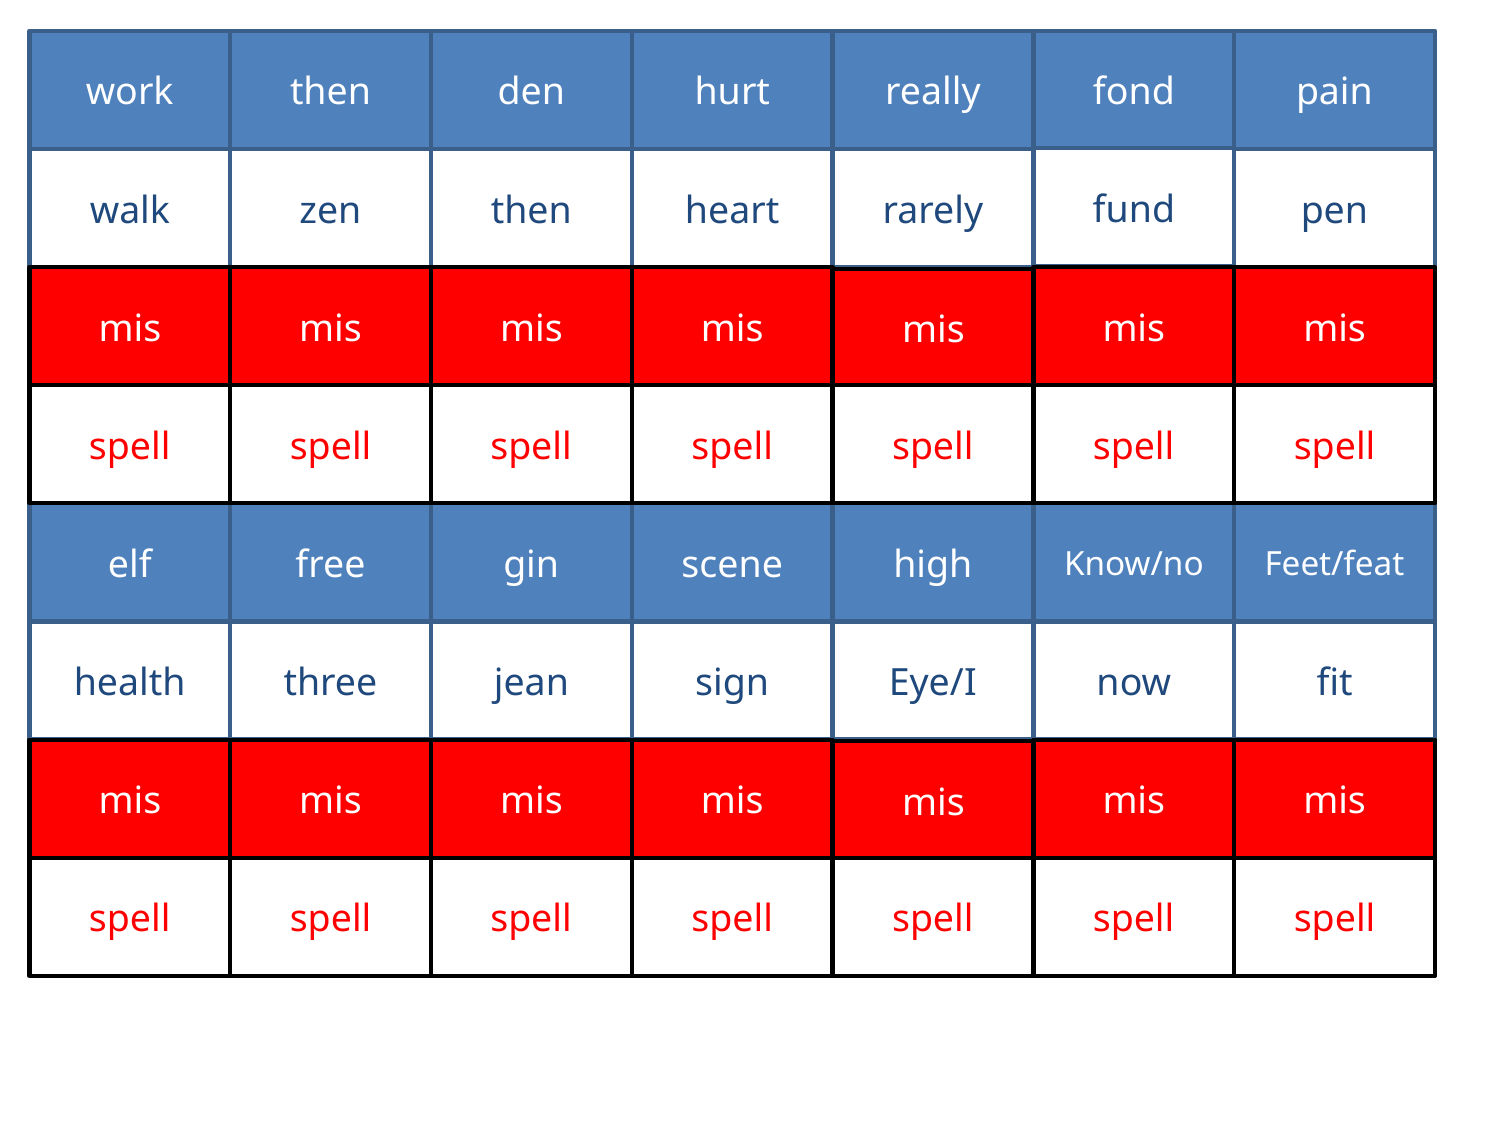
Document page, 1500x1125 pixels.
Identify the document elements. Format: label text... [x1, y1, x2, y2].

text_box spell [228, 383, 429, 505]
text_box Eye/I [831, 619, 1031, 739]
text_box mis [630, 738, 835, 856]
text_box den [429, 29, 630, 147]
text_box mis [831, 739, 1031, 856]
text_box mis [429, 265, 630, 383]
text_box free [228, 505, 429, 619]
text_box Know/no [1031, 505, 1232, 619]
text_box spell [1232, 856, 1437, 978]
text_box gin [429, 505, 630, 619]
text_box jean [429, 619, 630, 738]
text_box scene [630, 505, 831, 619]
text_box mis [1031, 738, 1232, 856]
text_box mis [1232, 265, 1437, 383]
text_box work [27, 29, 228, 147]
text_box mis [429, 738, 630, 856]
text_box fit [1232, 619, 1437, 738]
text_box pen [1232, 147, 1437, 265]
text_box spell [27, 856, 229, 978]
text_box elf [27, 505, 228, 619]
text_box zen [228, 147, 429, 265]
text_box mis [831, 267, 1031, 383]
text_box spell [1031, 856, 1232, 978]
text_box spell [1232, 383, 1437, 505]
text_box pain [1232, 29, 1437, 147]
text_box walk [27, 147, 228, 265]
text_box mis [228, 265, 429, 383]
text_box spell [630, 856, 831, 978]
text_box sign [630, 619, 831, 738]
text_box health [27, 619, 228, 738]
text_box mis [1031, 265, 1232, 383]
text_box three [228, 619, 429, 738]
text_box then [429, 147, 630, 265]
text_box heart [630, 147, 831, 265]
text_box spell [831, 383, 1031, 505]
text_box spell [228, 856, 429, 978]
text_box spell [831, 856, 1031, 978]
text_box high [831, 505, 1031, 619]
text_box mis [228, 738, 429, 856]
text_box spell [1031, 383, 1232, 505]
text_box spell [429, 383, 630, 505]
text_box really [831, 29, 1031, 147]
text_box now [1031, 619, 1232, 738]
text_box mis [27, 738, 228, 856]
text_box Feet/feat [1232, 505, 1437, 619]
text_box mis [630, 265, 835, 383]
text_box fund [1031, 146, 1232, 265]
text_box spell [429, 856, 630, 978]
text_box fond [1031, 29, 1232, 146]
text_box mis [27, 265, 228, 383]
text_box then [228, 29, 429, 147]
text_box mis [1232, 738, 1437, 856]
text_box hurt [630, 29, 831, 147]
text_box rarely [831, 147, 1031, 267]
text_box spell [630, 383, 831, 505]
text_box spell [27, 383, 228, 505]
